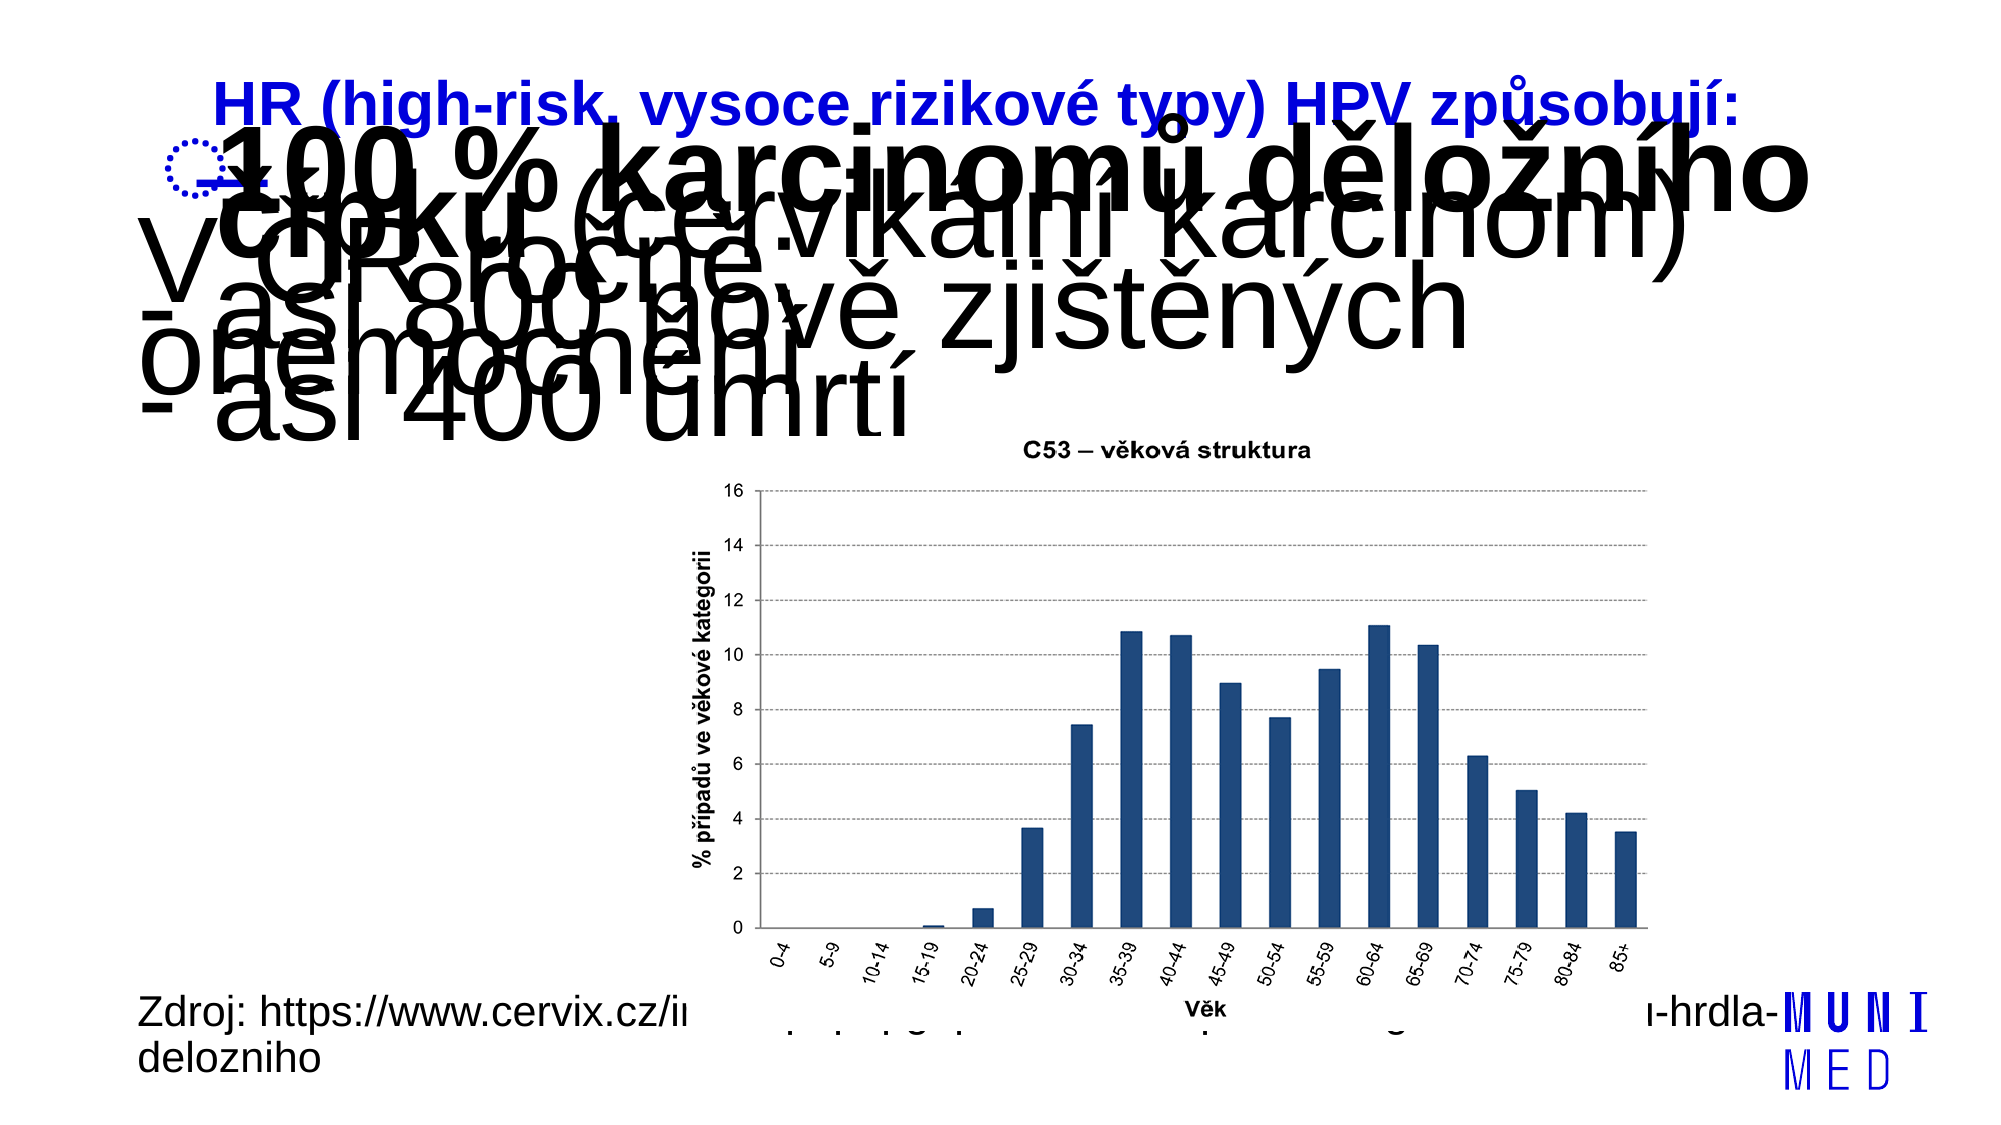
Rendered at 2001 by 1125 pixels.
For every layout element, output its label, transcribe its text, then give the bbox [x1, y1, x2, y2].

list 100 % karcinomů děložního čípku (cervikální karcinom) V ČR ročně: - asi 800 nově zjištěných onemocnění - asi 400 úmrtí Zdroj: https://www.cervix.cz/index.php?pg=pro-lekare--epidemiologie-karcinomu-hrdla-delozniho [137, 190, 1863, 1101]
picture [686, 436, 1649, 1031]
title HR (high-risk, vysoce rizikové typy) HPV způsobují: [124, 54, 1850, 155]
